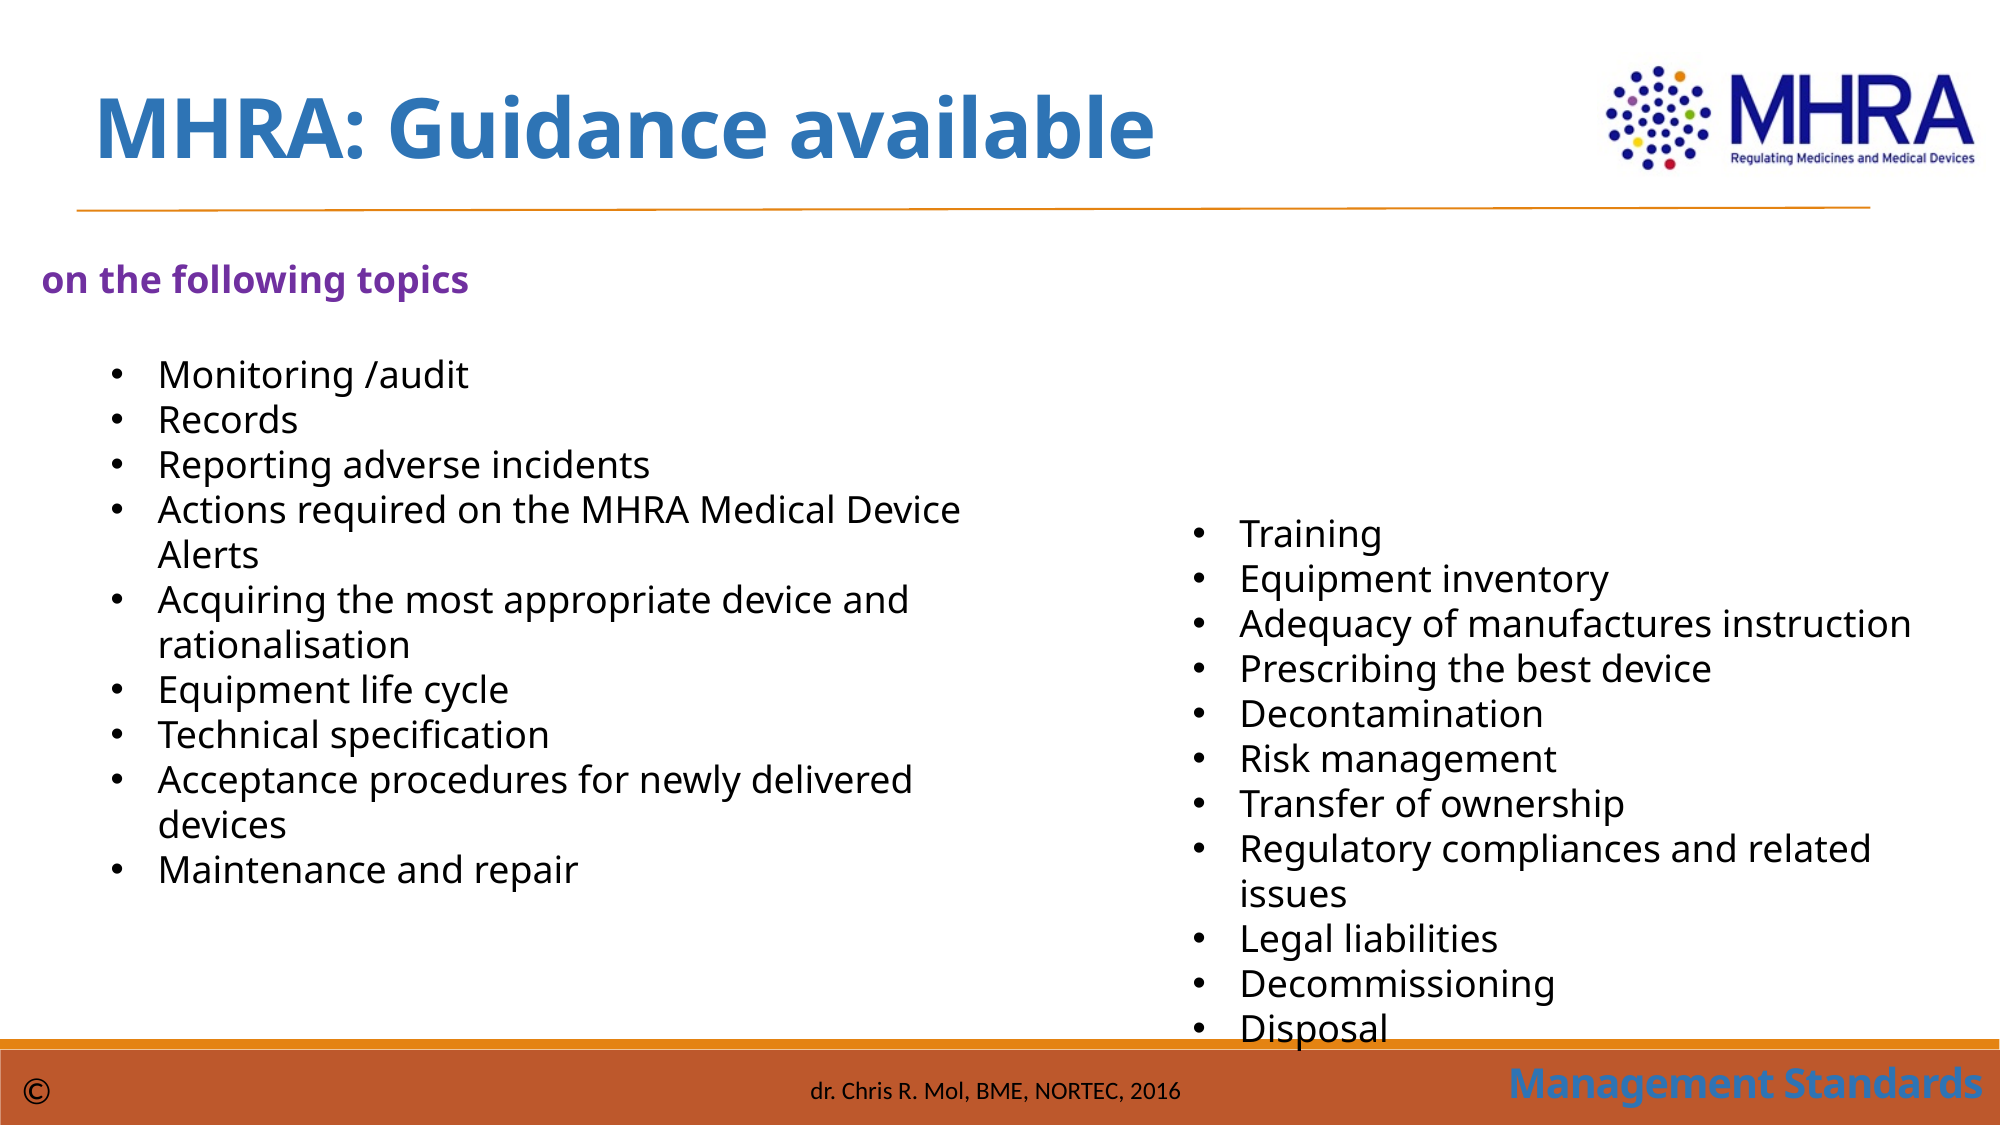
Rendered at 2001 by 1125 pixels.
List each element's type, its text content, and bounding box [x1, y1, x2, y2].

title MHRA: Guidance available [78, 72, 1594, 183]
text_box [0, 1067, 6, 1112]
text_box © [6, 1059, 68, 1120]
text_box Management Standards [1277, 1056, 1999, 1115]
text_box on the following topics [26, 248, 485, 309]
text_box dr. Chris R. Mol, BME, NORTEC, 2016 [68, 1067, 1277, 1112]
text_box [76, 207, 1871, 212]
picture [1596, 51, 1986, 184]
text_box Training Equipment inventory Adequacy of manufactures instruction Prescribing the best device Decontamination Risk management Transfer of ownership Regulatory compliances and related issues Legal liabilities Decommissioning Disposal [1177, 502, 1937, 1058]
text_box Monitoring /audit Records Reporting adverse incidents Actions required on the MHRA Medical Device Alerts Acquiring the most appropriate device and rationalisation Equipment life cycle Technical specification Acceptance procedures for newly delivered devices Maintenance and repair [95, 343, 1008, 899]
